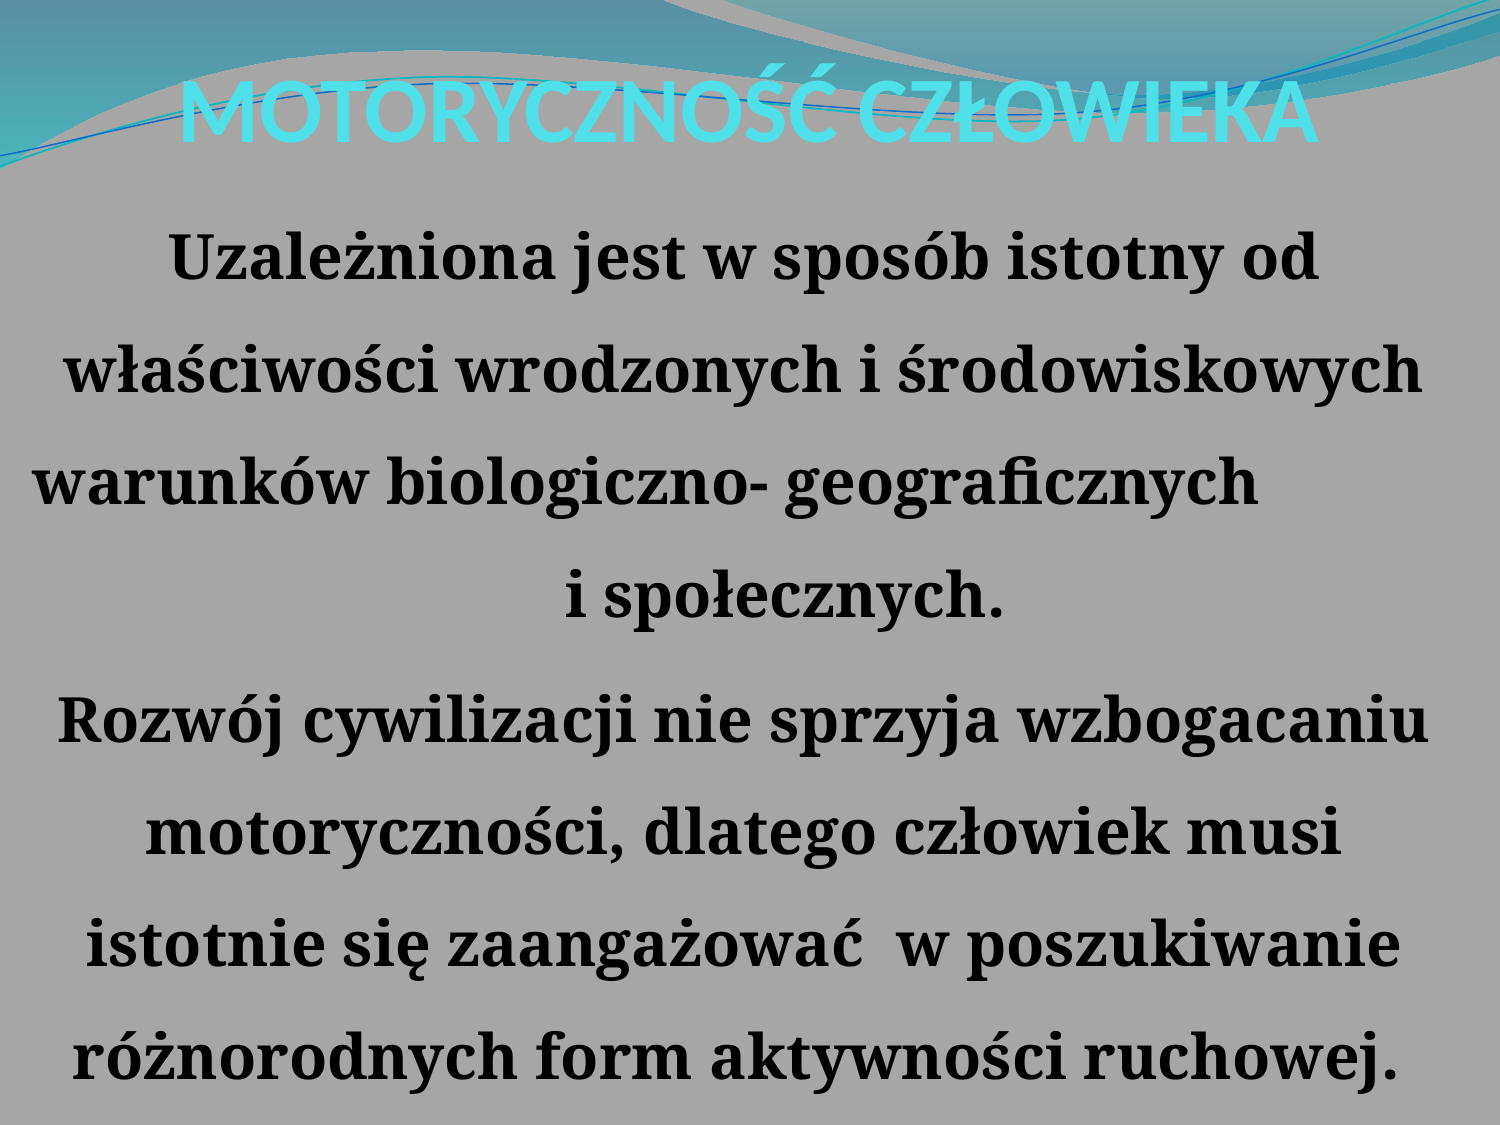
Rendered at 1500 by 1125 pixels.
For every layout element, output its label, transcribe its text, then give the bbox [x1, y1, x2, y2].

subtitle Uzależniona jest w sposób istotny od właściwości wrodzonych i środowiskowych warunków biologiczno- geograficznych i społecznych. Rozwój cywilizacji nie sprzyja wzbogacaniu motoryczności, dlatego człowiek musi istotnie się zaangażować w poszukiwanie różnorodnych form aktywności ruchowej. [29, 172, 1471, 1125]
title MOTORYCZNOŚĆ CZŁOWIEKA [41, 19, 1459, 161]
